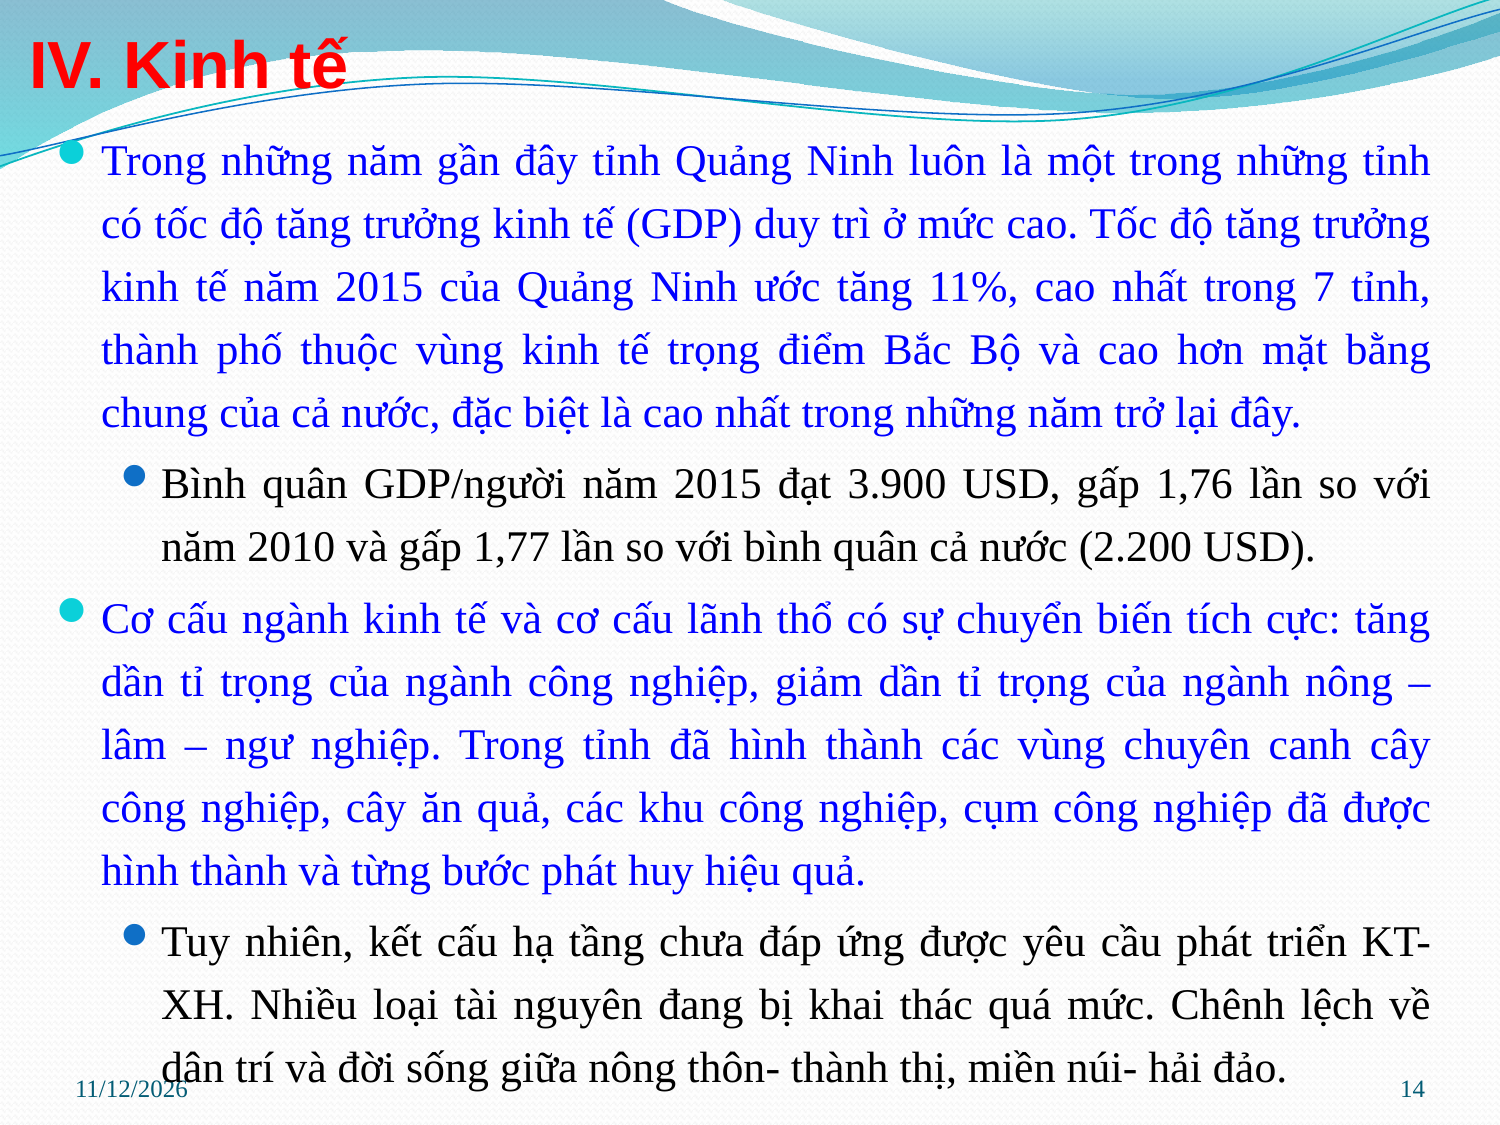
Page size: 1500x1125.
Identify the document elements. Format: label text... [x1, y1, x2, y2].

title IV. Kinh tế [29, 7, 528, 103]
list Trong những năm gần đây tỉnh Quảng Ninh luôn là một trong những tỉnh có tốc độ tăng trưởng kinh tế (GDP) duy trì ở mức cao. Tốc độ tăng trưởng kinh tế năm 2015 của Quảng Ninh ước tăng 11%, cao nhất trong 7 tỉnh, thành phố thuộc vùng kinh tế trọng điểm Bắc Bộ và cao hơn mặt bằng chung của cả nước, đặc biệt là cao nhất trong những năm trở lại đây. Bình quân GDP/người năm 2015 đạt 3.900 USD, gấp 1,76 lần so với năm 2010 và gấp 1,77 lần so với bình quân cả nước (2.200 USD). Cơ cấu ngành kinh tế và cơ cấu lãnh thổ có sự chuyển biến tích cực: tăng dần tỉ trọng của ngành công nghiệp, giảm dần tỉ trọng của ngành nông – lâm – ngư nghiệp. Trong tỉnh đã hình thành các vùng chuyên canh cây công nghiệp, cây ăn quả, các khu công nghiệp, cụm công nghiệp đã được hình thành và từng bước phát huy hiệu quả. Tuy nhiên, kết cấu hạ tầng chưa đáp ứng được yêu cầu phát triển KT-XH. Nhiều loại tài nguyên đang bị khai thác quá mức. Chênh lệch về dân trí và đời sống giữa nông thôn- thành thị, miền núi- hải đảo. [41, 113, 1447, 1094]
slide_number 14 [1299, 1042, 1425, 1103]
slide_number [75, 1042, 425, 1103]
